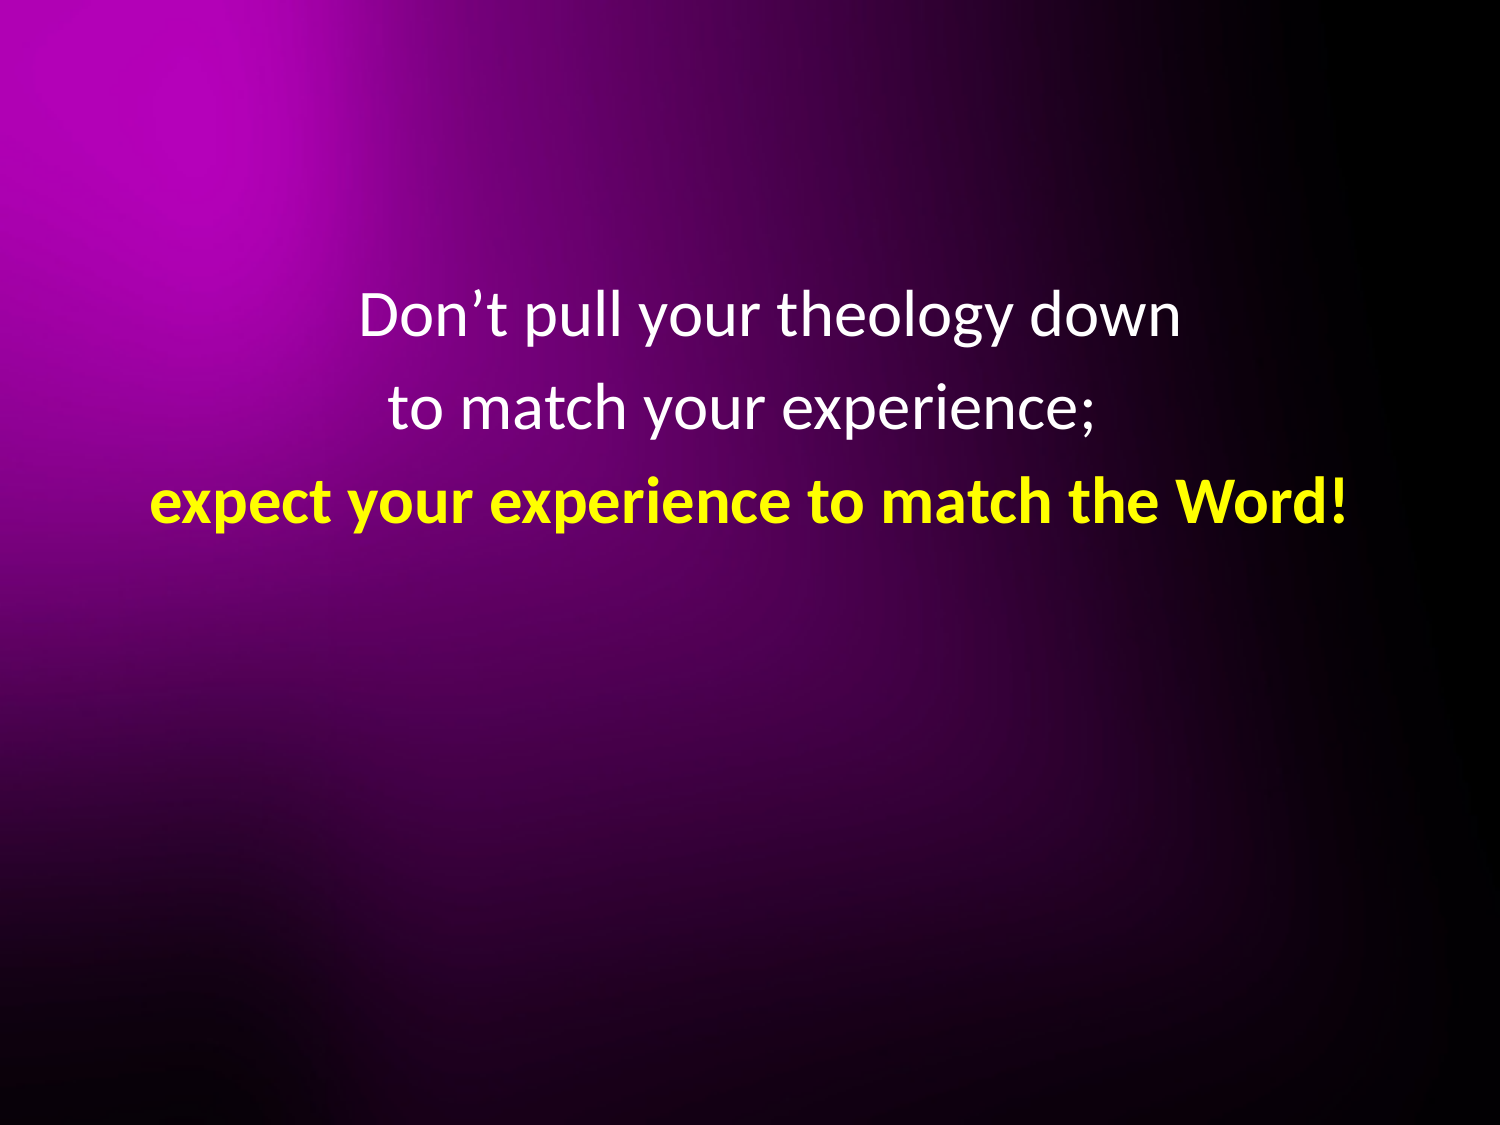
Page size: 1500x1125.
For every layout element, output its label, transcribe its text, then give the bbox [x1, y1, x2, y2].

picture [0, 0, 1500, 1125]
list Don’t pull your theology down to match your experience; expect your experience to match the Word! [75, 262, 1425, 1005]
